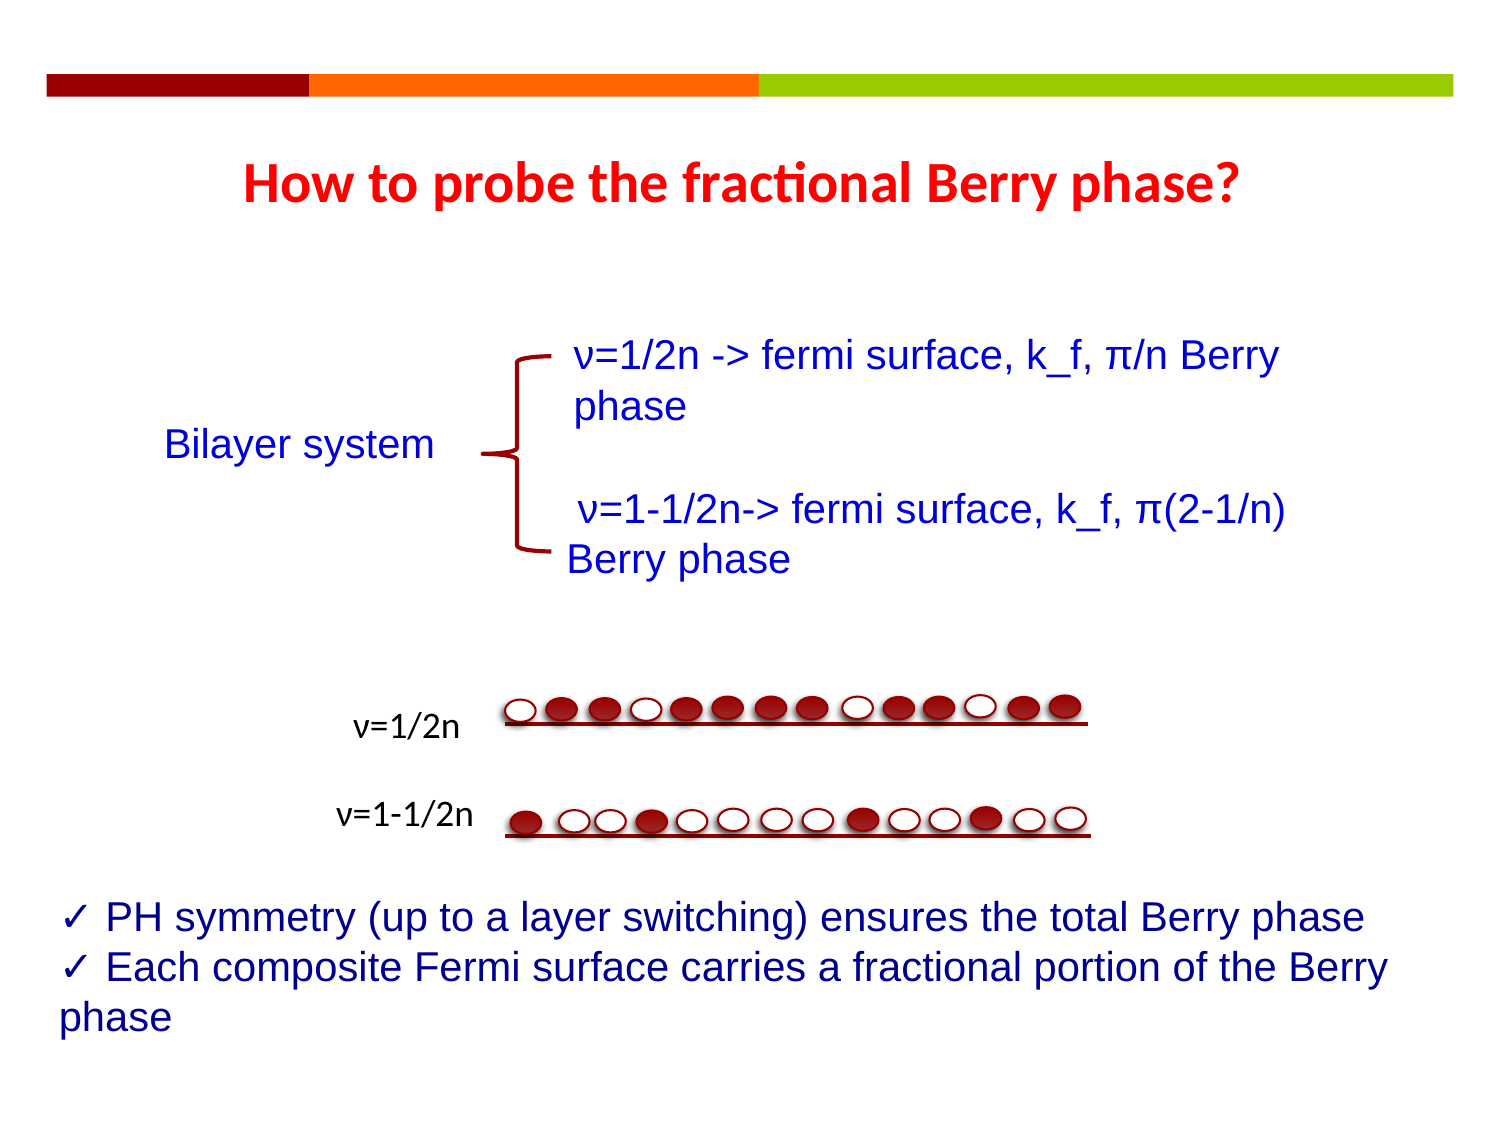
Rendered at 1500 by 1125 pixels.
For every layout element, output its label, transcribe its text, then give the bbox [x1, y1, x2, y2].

text_box How to probe the fractional Berry phase? [129, 137, 1356, 362]
text_box ✓ PH symmetry (up to a layer switching) ensures the total Berry phase ✓ Each composite Fermi surface carries a fractional portion of the Berry phase [44, 882, 1454, 1048]
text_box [504, 694, 1092, 837]
text_box ν=1-1/2n [321, 781, 492, 842]
text_box ν=1/2n -> fermi surface, k_f, π/n Berry phase [558, 321, 1368, 436]
text_box [480, 354, 552, 554]
text_box ν=1/2n [338, 693, 483, 754]
text_box ν=1-1/2n-> fermi surface, k_f, π(2-1/n) Berry phase [551, 474, 1385, 640]
text_box Bilayer system [149, 409, 451, 474]
